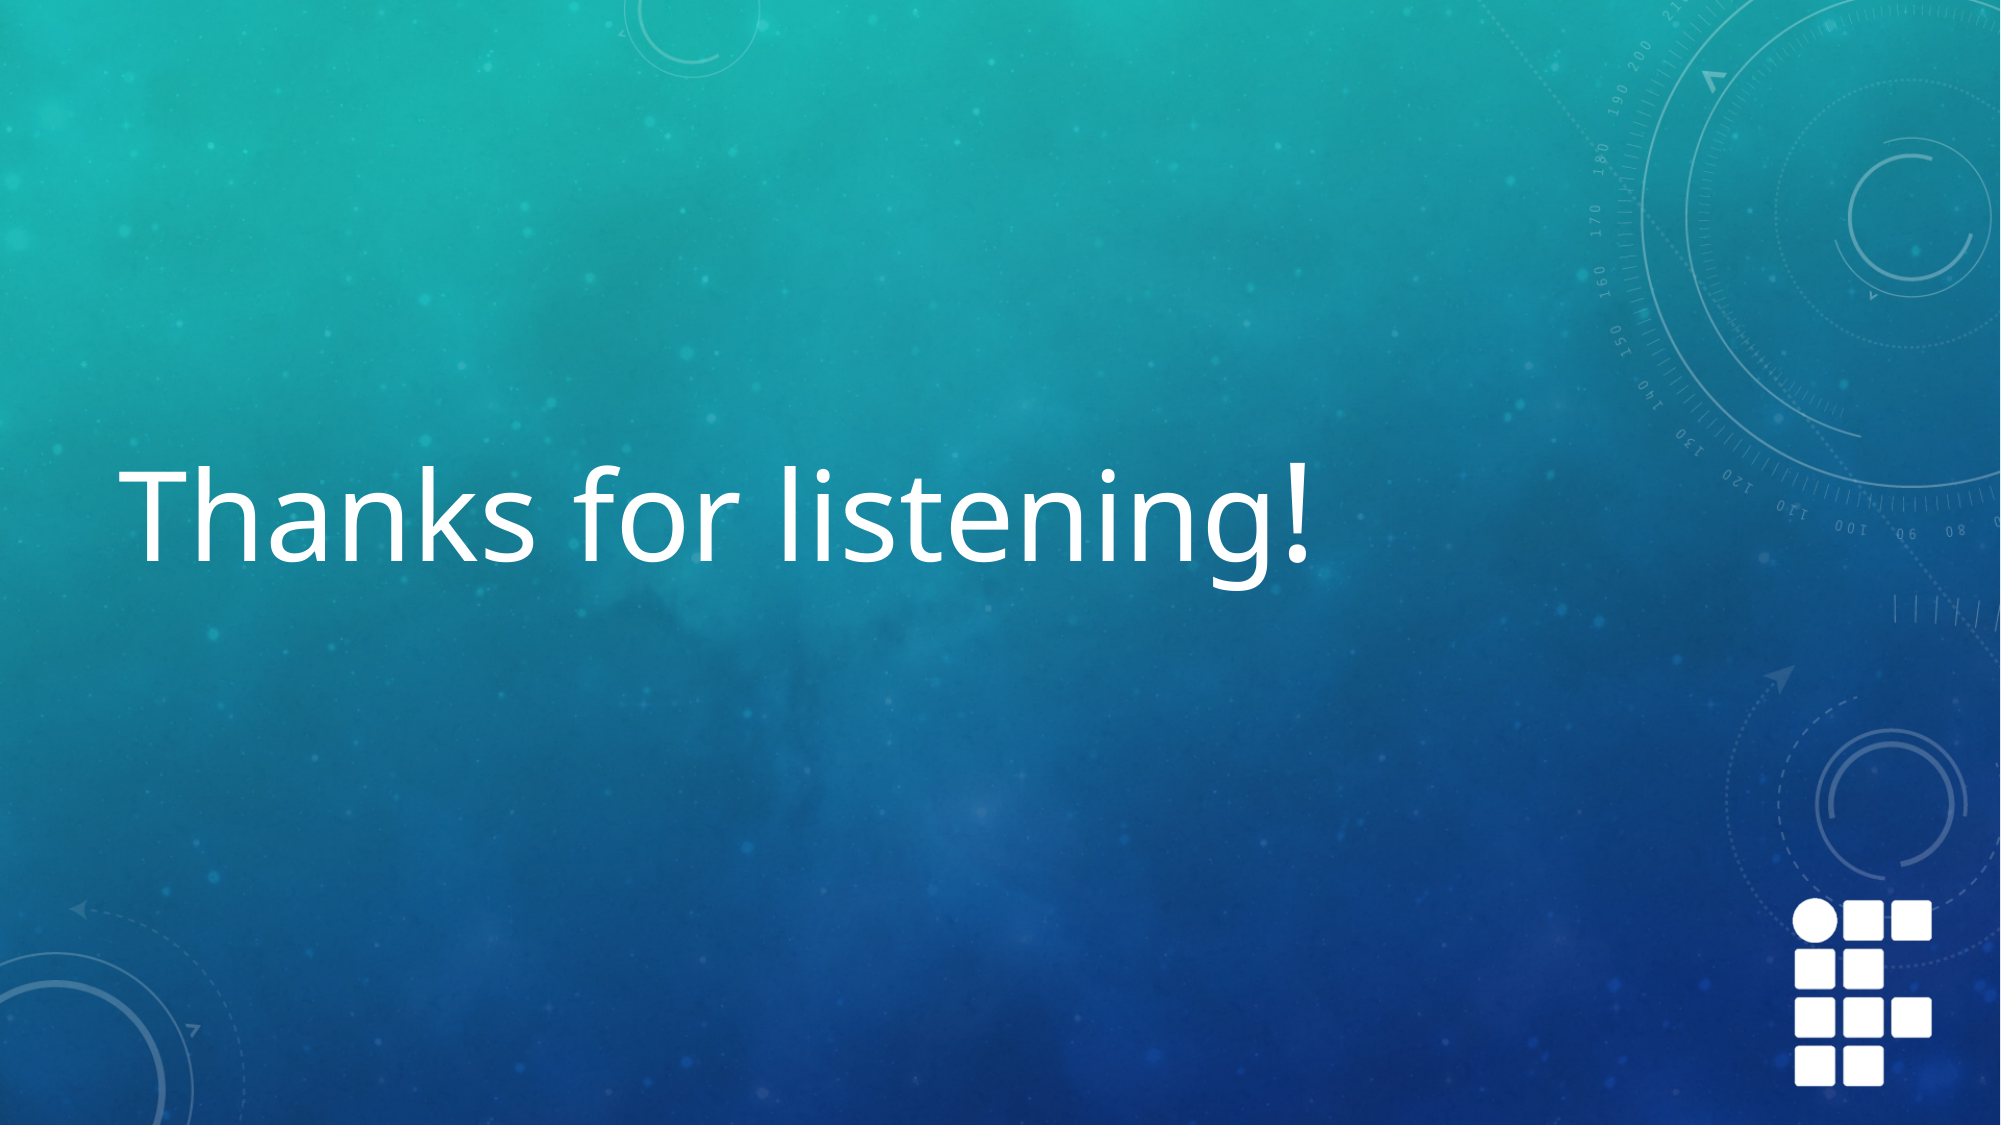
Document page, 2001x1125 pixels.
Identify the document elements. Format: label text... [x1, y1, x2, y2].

list Thanks for listening! [103, 416, 1766, 599]
picture [0, 0, 2001, 1125]
